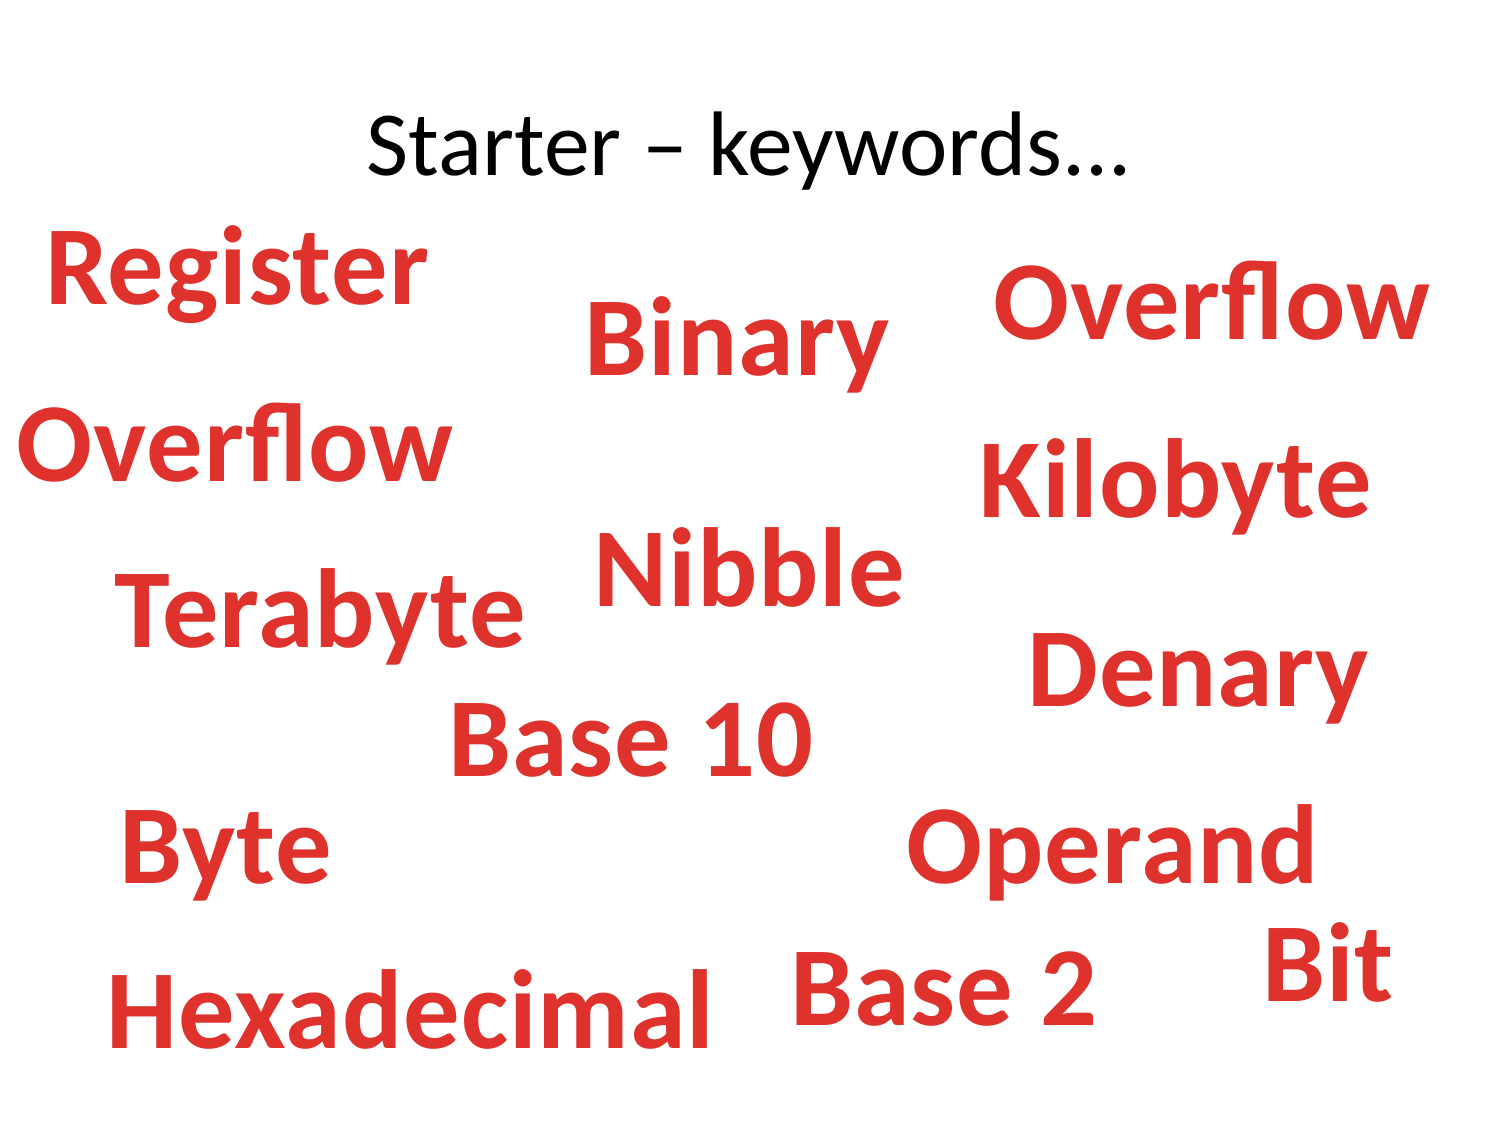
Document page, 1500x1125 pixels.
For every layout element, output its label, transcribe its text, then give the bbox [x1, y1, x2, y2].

text_box Hexadecimal [91, 928, 731, 1079]
text_box Operand [891, 763, 1335, 914]
text_box Base 2 [775, 905, 1114, 1055]
text_box Denary [1011, 586, 1385, 737]
text_box Overflow [1, 361, 470, 512]
text_box Nibble [578, 486, 921, 637]
text_box Terabyte [99, 527, 542, 677]
text_box Byte [104, 763, 348, 914]
title Starter – keywords... [75, 45, 1425, 233]
text_box Kilobyte [964, 397, 1388, 548]
text_box Bit [1247, 881, 1410, 1032]
text_box Overflow [977, 219, 1446, 370]
text_box Register [29, 184, 445, 335]
text_box Base 10 [433, 656, 830, 807]
text_box Binary [569, 255, 906, 406]
